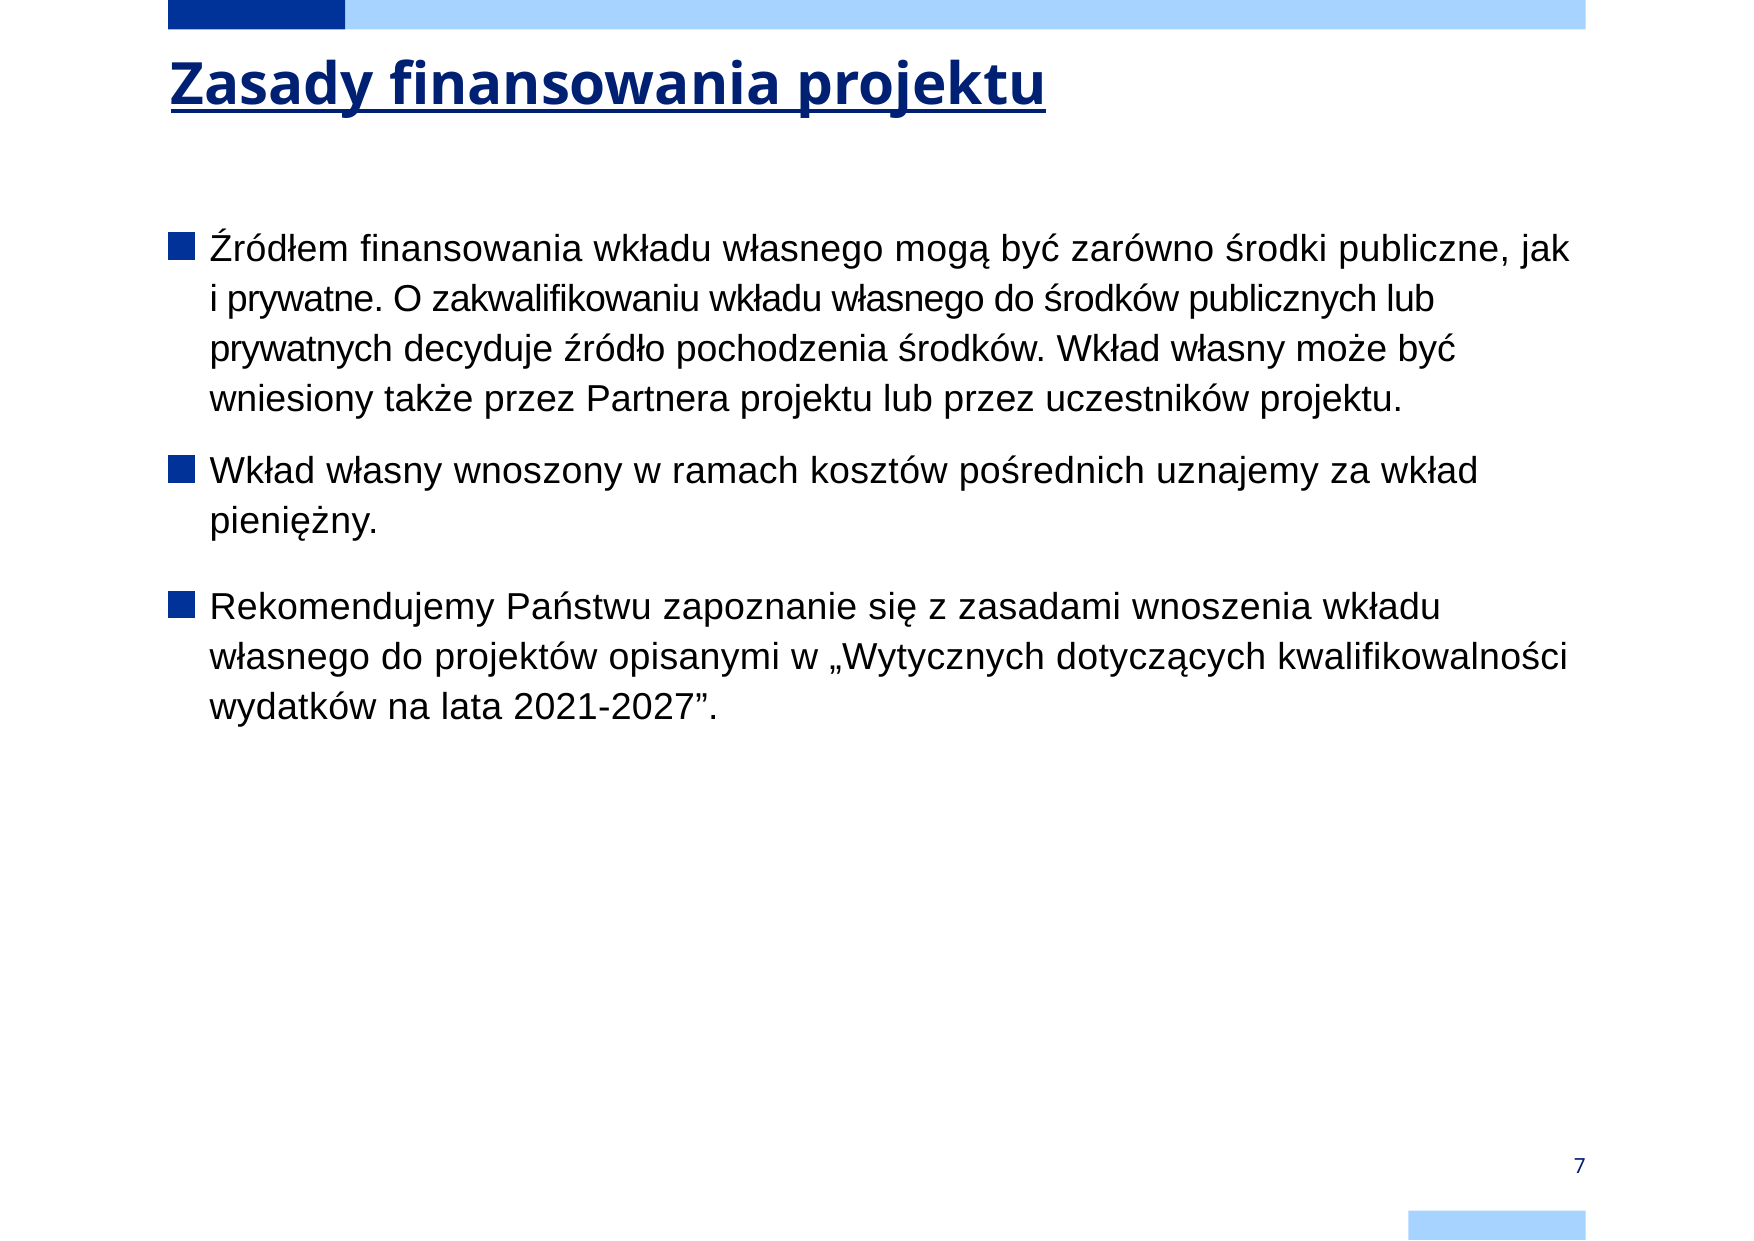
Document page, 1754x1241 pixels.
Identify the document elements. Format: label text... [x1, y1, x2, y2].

picture [168, 455, 195, 483]
list Źródłem finansowania wkładu własnego mogą być zarówno środki publiczne, jak i prywatne. O zakwalifikowaniu wkładu własnego do środków publicznych lub prywatnych decyduje źródło pochodzenia środków. Wkład własny może być wniesiony także przez Partnera projektu lub przez uczestników projektu. Wkład własny wnoszony w ramach kosztów pośrednich uznajemy za wkład pieniężny. Rekomendujemy Państwu zapoznanie się z zasadami wnoszenia wkładu własnego do projektów opisanymi w „Wytycznych dotyczących kwalifikowalności wydatków na lata 2021-2027”. [168, 218, 1586, 1152]
slide_number 7 [1408, 1151, 1586, 1182]
title Zasady finansowania projektu [170, 41, 1589, 136]
picture [168, 591, 195, 618]
picture [168, 232, 195, 260]
